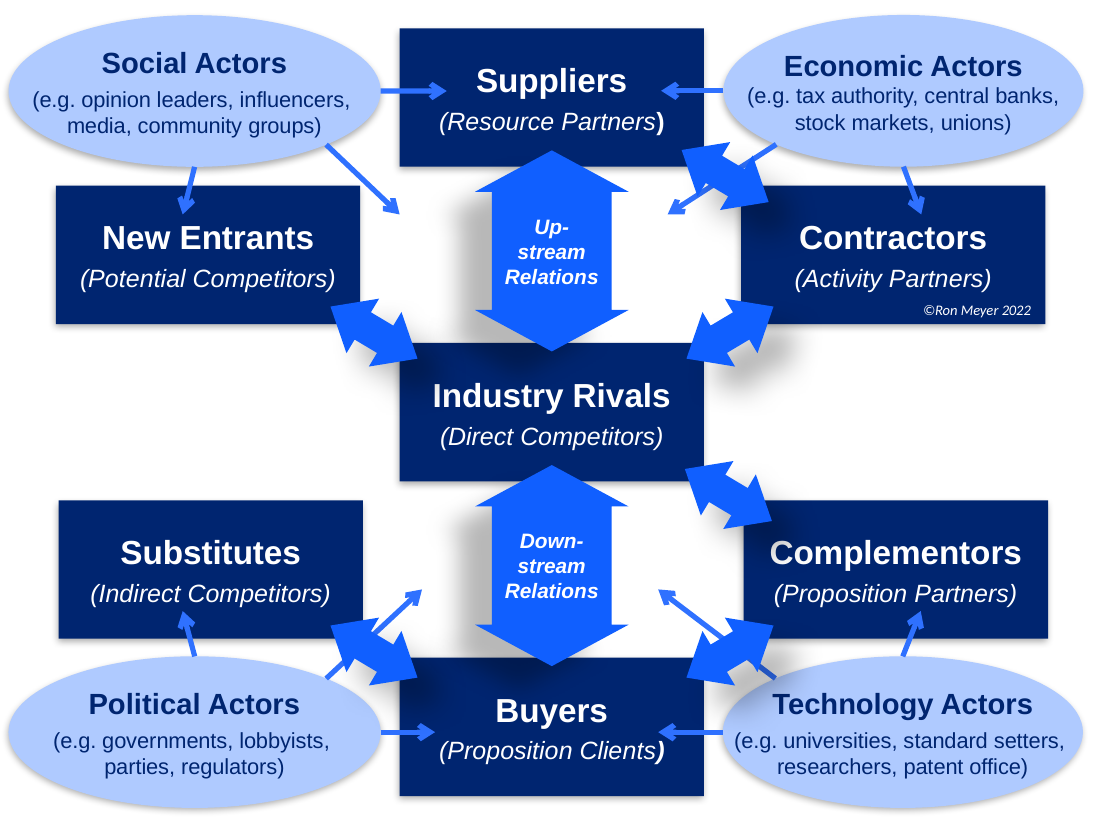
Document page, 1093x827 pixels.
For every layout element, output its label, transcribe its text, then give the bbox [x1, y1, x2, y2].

text_box Suppliers (Resource Partners) [447, 28, 661, 167]
text_box Industry Rivals (Direct Competitors) [399, 342, 704, 482]
text_box Up- stream Relations [475, 150, 629, 352]
text_box Down- stream Relations [475, 465, 629, 667]
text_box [8, 15, 447, 215]
text_box Substitutes (Indirect Competitors) [58, 500, 363, 589]
text_box New Entrants (Potential Competitors) [55, 215, 361, 325]
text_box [658, 589, 1083, 808]
text_box Buyers (Proposition Clients) [436, 657, 658, 797]
text_box ©Ron Meyer 2022 [908, 293, 1046, 326]
text_box Contractors (Activity Partners) [741, 215, 1046, 325]
text_box [684, 461, 772, 529]
text_box Complementors (Proposition Partners) [743, 500, 1049, 589]
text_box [661, 14, 1084, 215]
text_box [330, 298, 418, 367]
text_box [686, 298, 774, 367]
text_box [8, 589, 436, 808]
